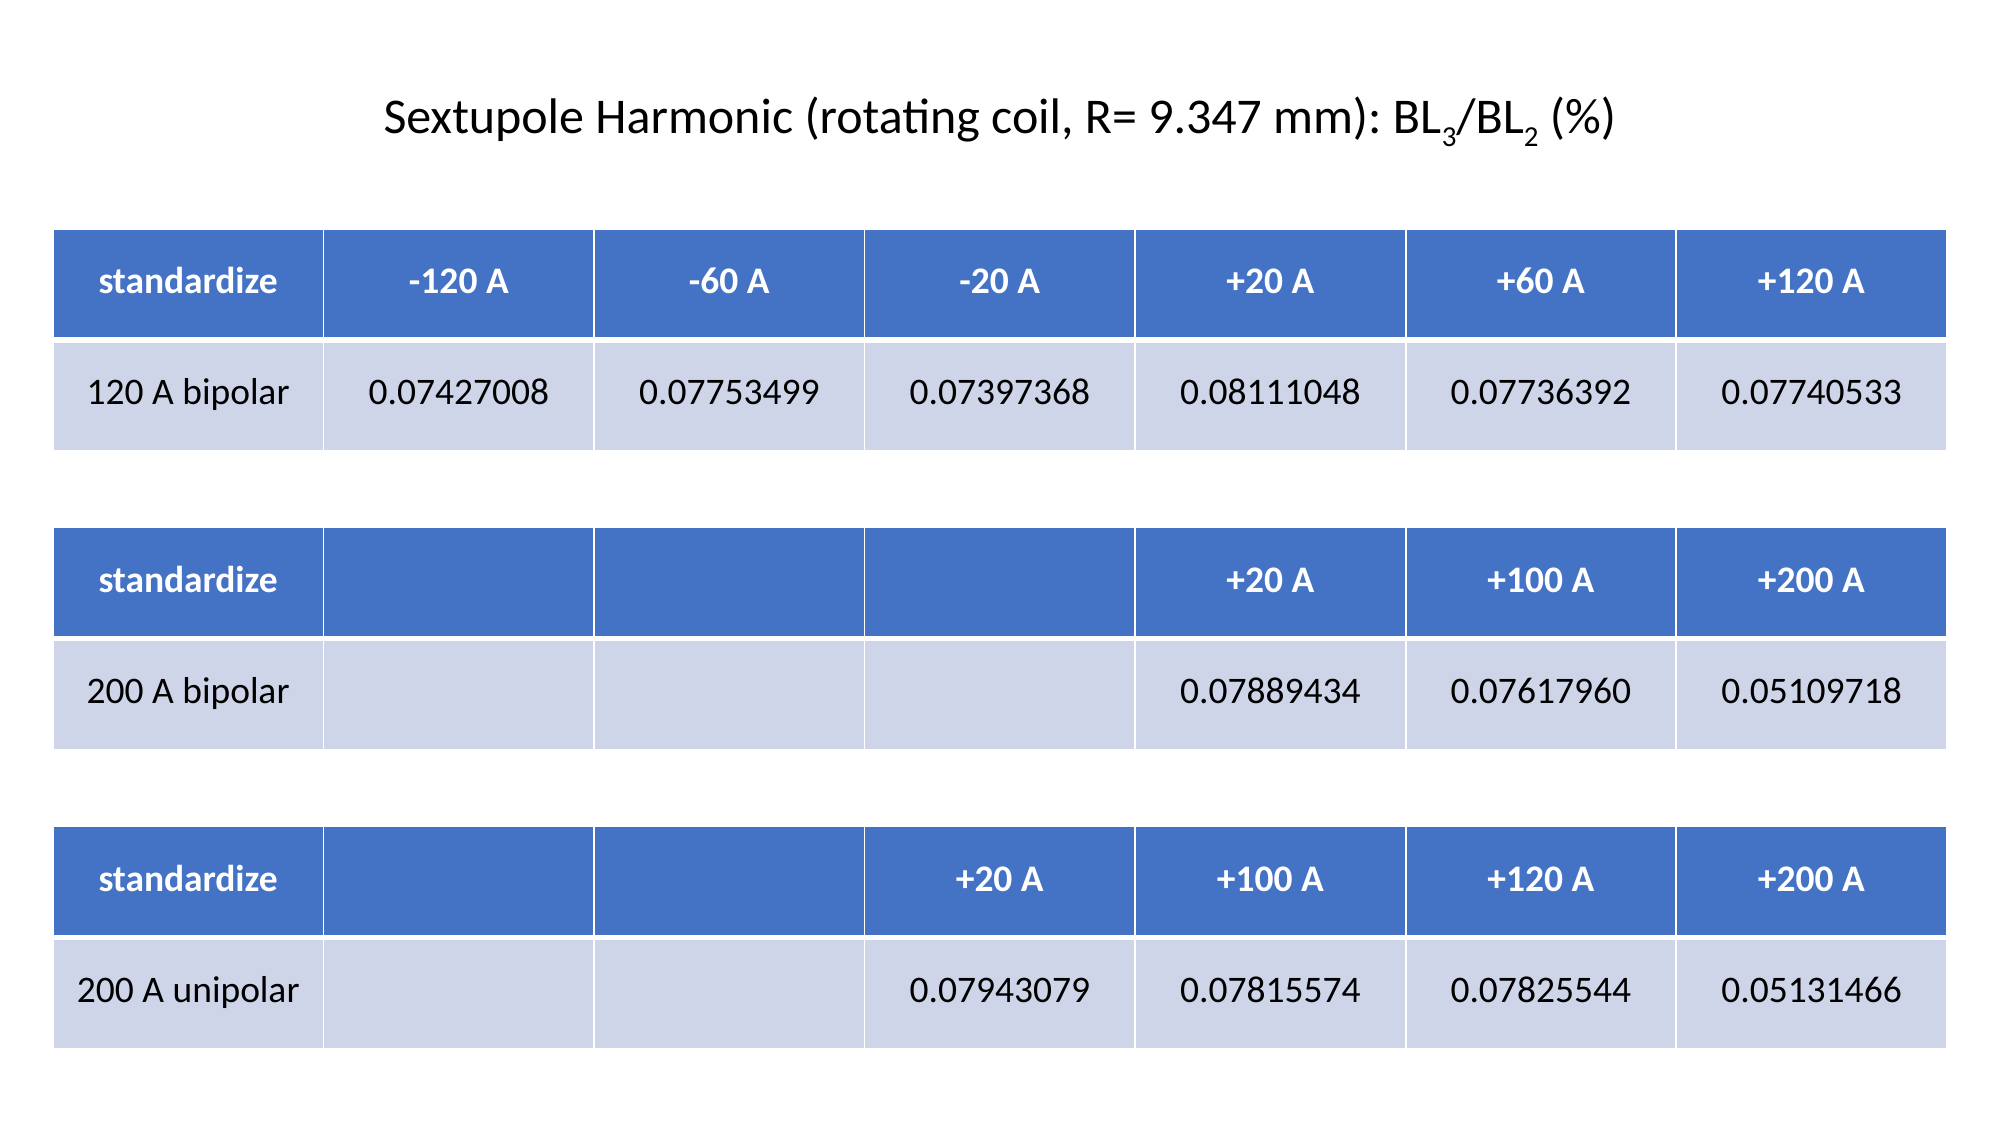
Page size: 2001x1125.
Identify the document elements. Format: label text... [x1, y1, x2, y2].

table_cell 200 A bipolar [54, 641, 323, 749]
table_header [865, 528, 1134, 636]
table_header +200 A [1677, 528, 1946, 636]
table_cell 120 A bipolar [54, 343, 323, 450]
table_cell 0.07825544 [1407, 940, 1675, 1048]
table_cell 200 A unipolar [54, 940, 323, 1048]
table_cell 0.07427008 [324, 343, 593, 450]
table_header +200 A [1677, 827, 1946, 935]
table_cell [865, 641, 1134, 749]
table_header standardize [54, 528, 323, 636]
table_header standardize [54, 827, 323, 935]
table_cell 0.07815574 [1136, 940, 1405, 1048]
table_cell 0.05131466 [1677, 940, 1946, 1048]
table_header +120 A [1677, 230, 1946, 337]
table_header +100 A [1136, 827, 1405, 935]
table_cell [595, 641, 864, 749]
table_header +120 A [1407, 827, 1675, 935]
table_header -120 A [324, 230, 593, 337]
table_header standardize [54, 230, 323, 337]
table_header +20 A [1136, 230, 1405, 337]
table_header +20 A [865, 827, 1134, 935]
table_cell 0.07736392 [1407, 343, 1675, 450]
table_cell [595, 940, 864, 1048]
table_header +60 A [1407, 230, 1675, 337]
table_header +20 A [1136, 528, 1405, 636]
table_cell 0.07889434 [1136, 641, 1405, 749]
table_header +100 A [1407, 528, 1675, 636]
table_header [324, 827, 593, 935]
table_cell [324, 940, 593, 1048]
table_cell 0.08111048 [1136, 343, 1405, 450]
table_cell [324, 641, 593, 749]
table_cell 0.07753499 [595, 343, 864, 450]
table_cell 0.05109718 [1677, 641, 1946, 749]
table_header -60 A [595, 230, 864, 337]
table_cell 0.07943079 [865, 940, 1134, 1048]
table_header [595, 827, 864, 935]
table_cell 0.07617960 [1407, 641, 1675, 749]
table_cell 0.07397368 [865, 343, 1134, 450]
table_header [324, 528, 593, 636]
table_header [595, 528, 864, 636]
text_box Sextupole Harmonic (rotating coil, R= 9.347 mm): BL3/BL2 (%) [368, 76, 1632, 160]
table_header -20 A [865, 230, 1134, 337]
table_cell 0.07740533 [1677, 343, 1946, 450]
